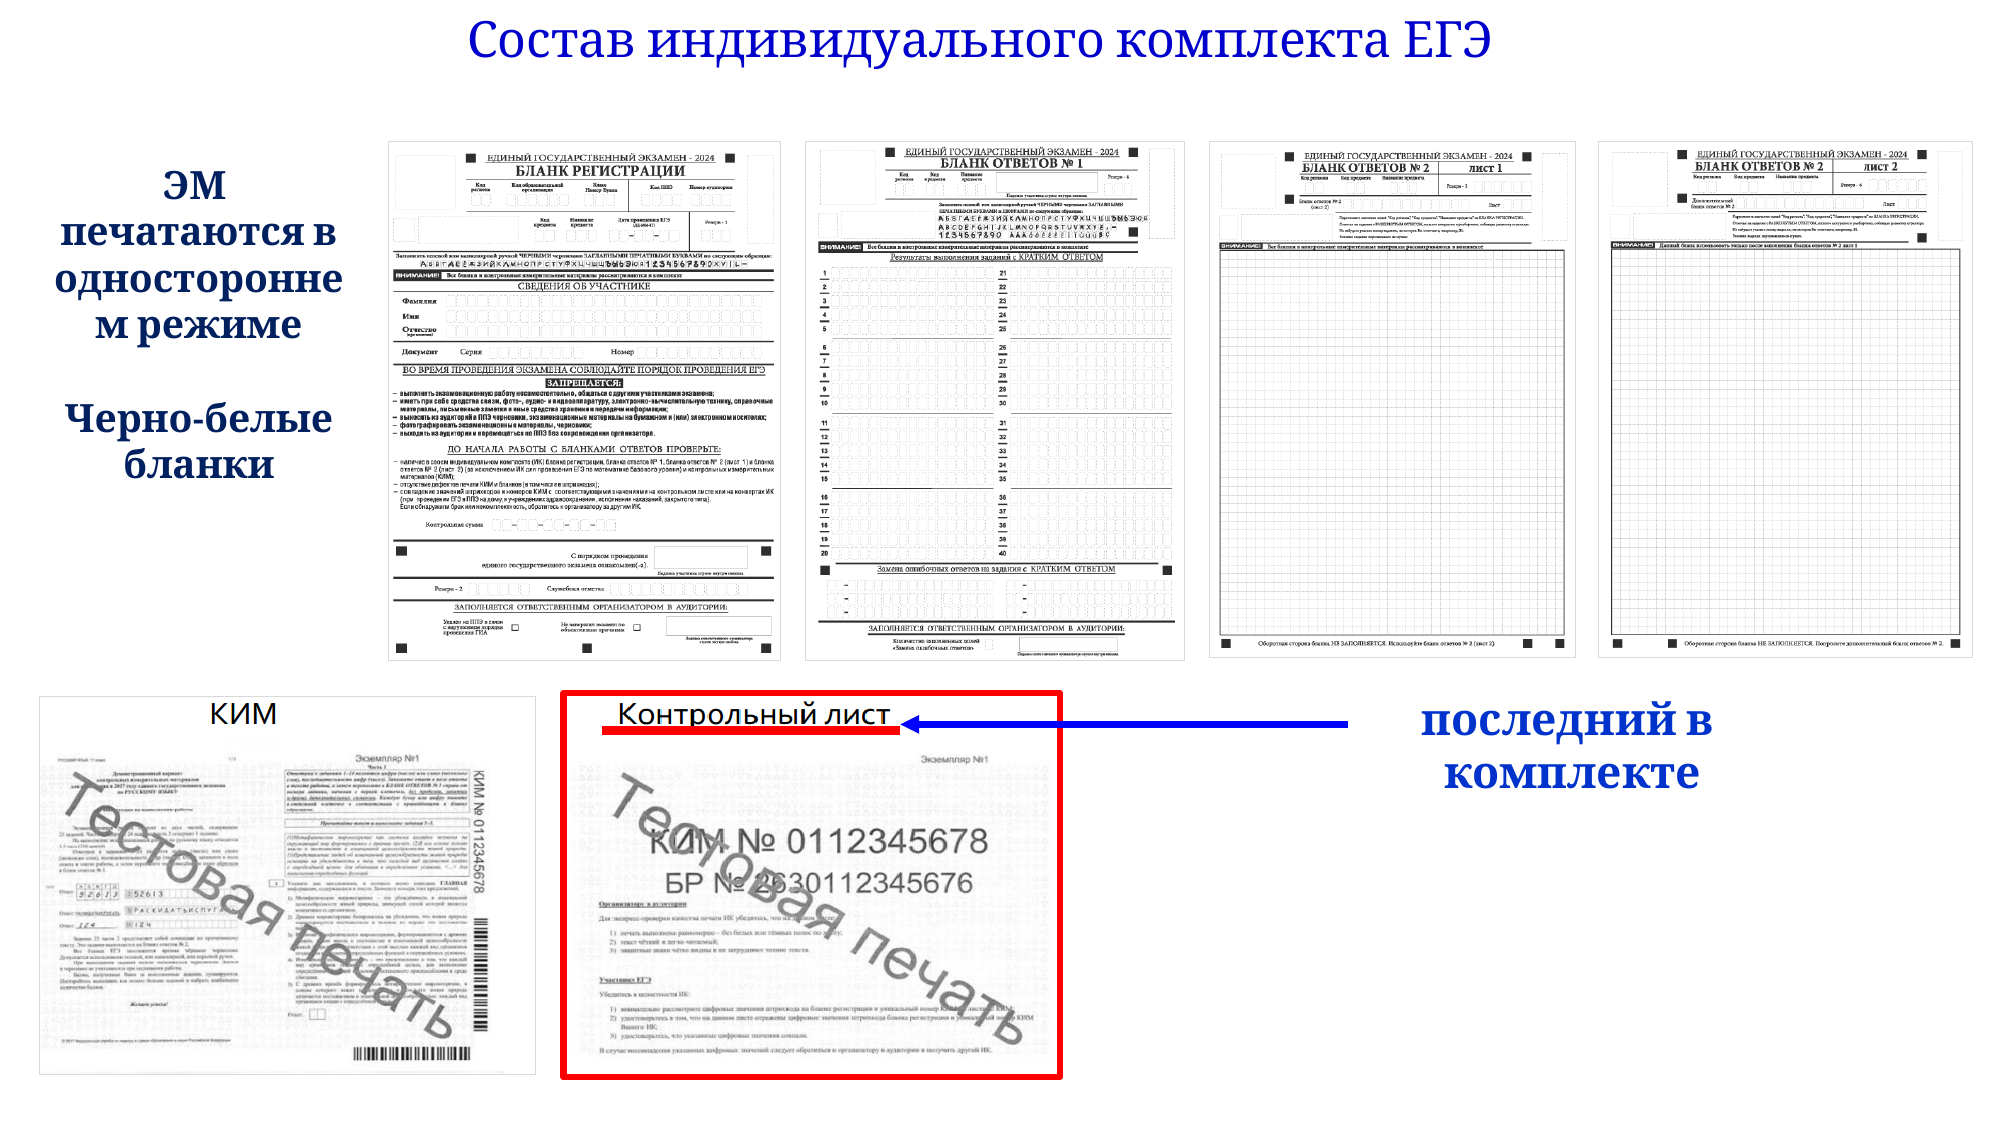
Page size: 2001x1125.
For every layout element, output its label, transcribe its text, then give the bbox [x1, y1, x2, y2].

picture [1598, 141, 1973, 658]
text_box ЭМ печатаются в одностороннем режиме Черно-белые бланки [27, 153, 370, 494]
picture [39, 696, 536, 1075]
text_box Состав индивидуального комплекта ЕГЭ [0, 0, 1961, 75]
text_box последний в комплекте [1234, 683, 1913, 805]
picture [1209, 141, 1576, 658]
picture [805, 141, 1185, 661]
picture [566, 696, 1057, 1075]
picture [388, 141, 781, 661]
